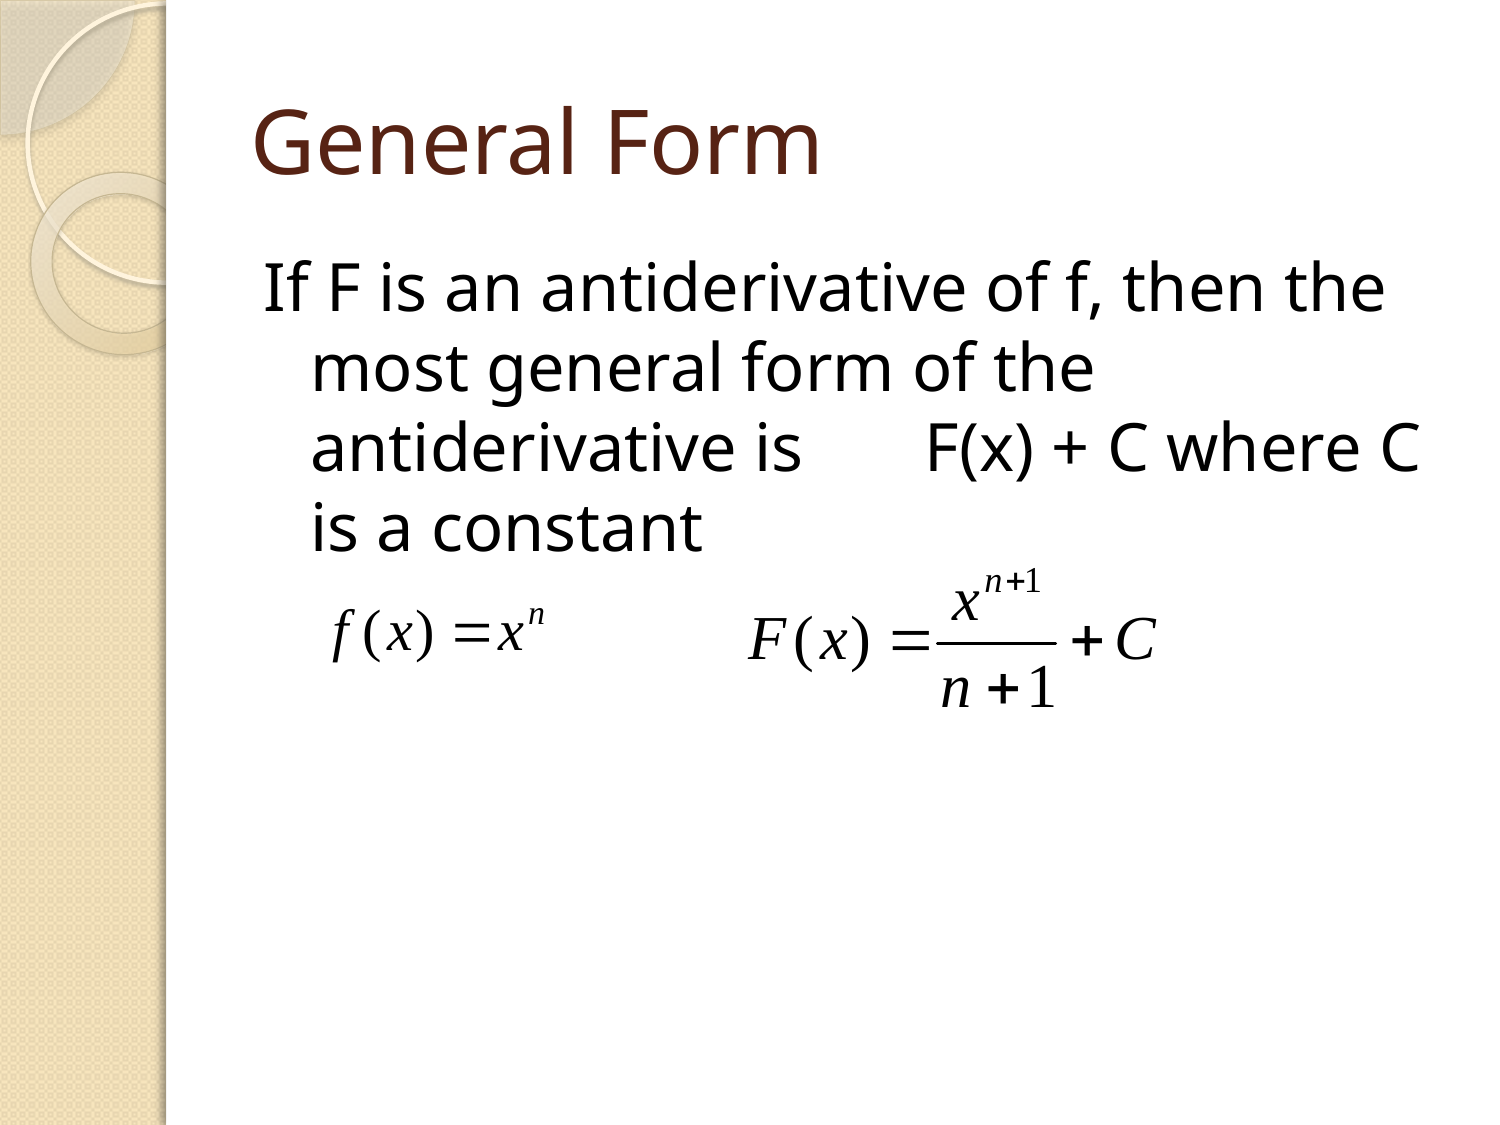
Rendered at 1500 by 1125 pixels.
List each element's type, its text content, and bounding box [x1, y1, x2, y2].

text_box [249, 228, 1251, 897]
list If F is an antiderivative of f, then the most general form of the antiderivative is F(x) + C where C is a constant [235, 237, 1466, 1025]
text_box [737, 549, 1170, 722]
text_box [312, 587, 556, 676]
title General Form [235, 45, 1466, 233]
